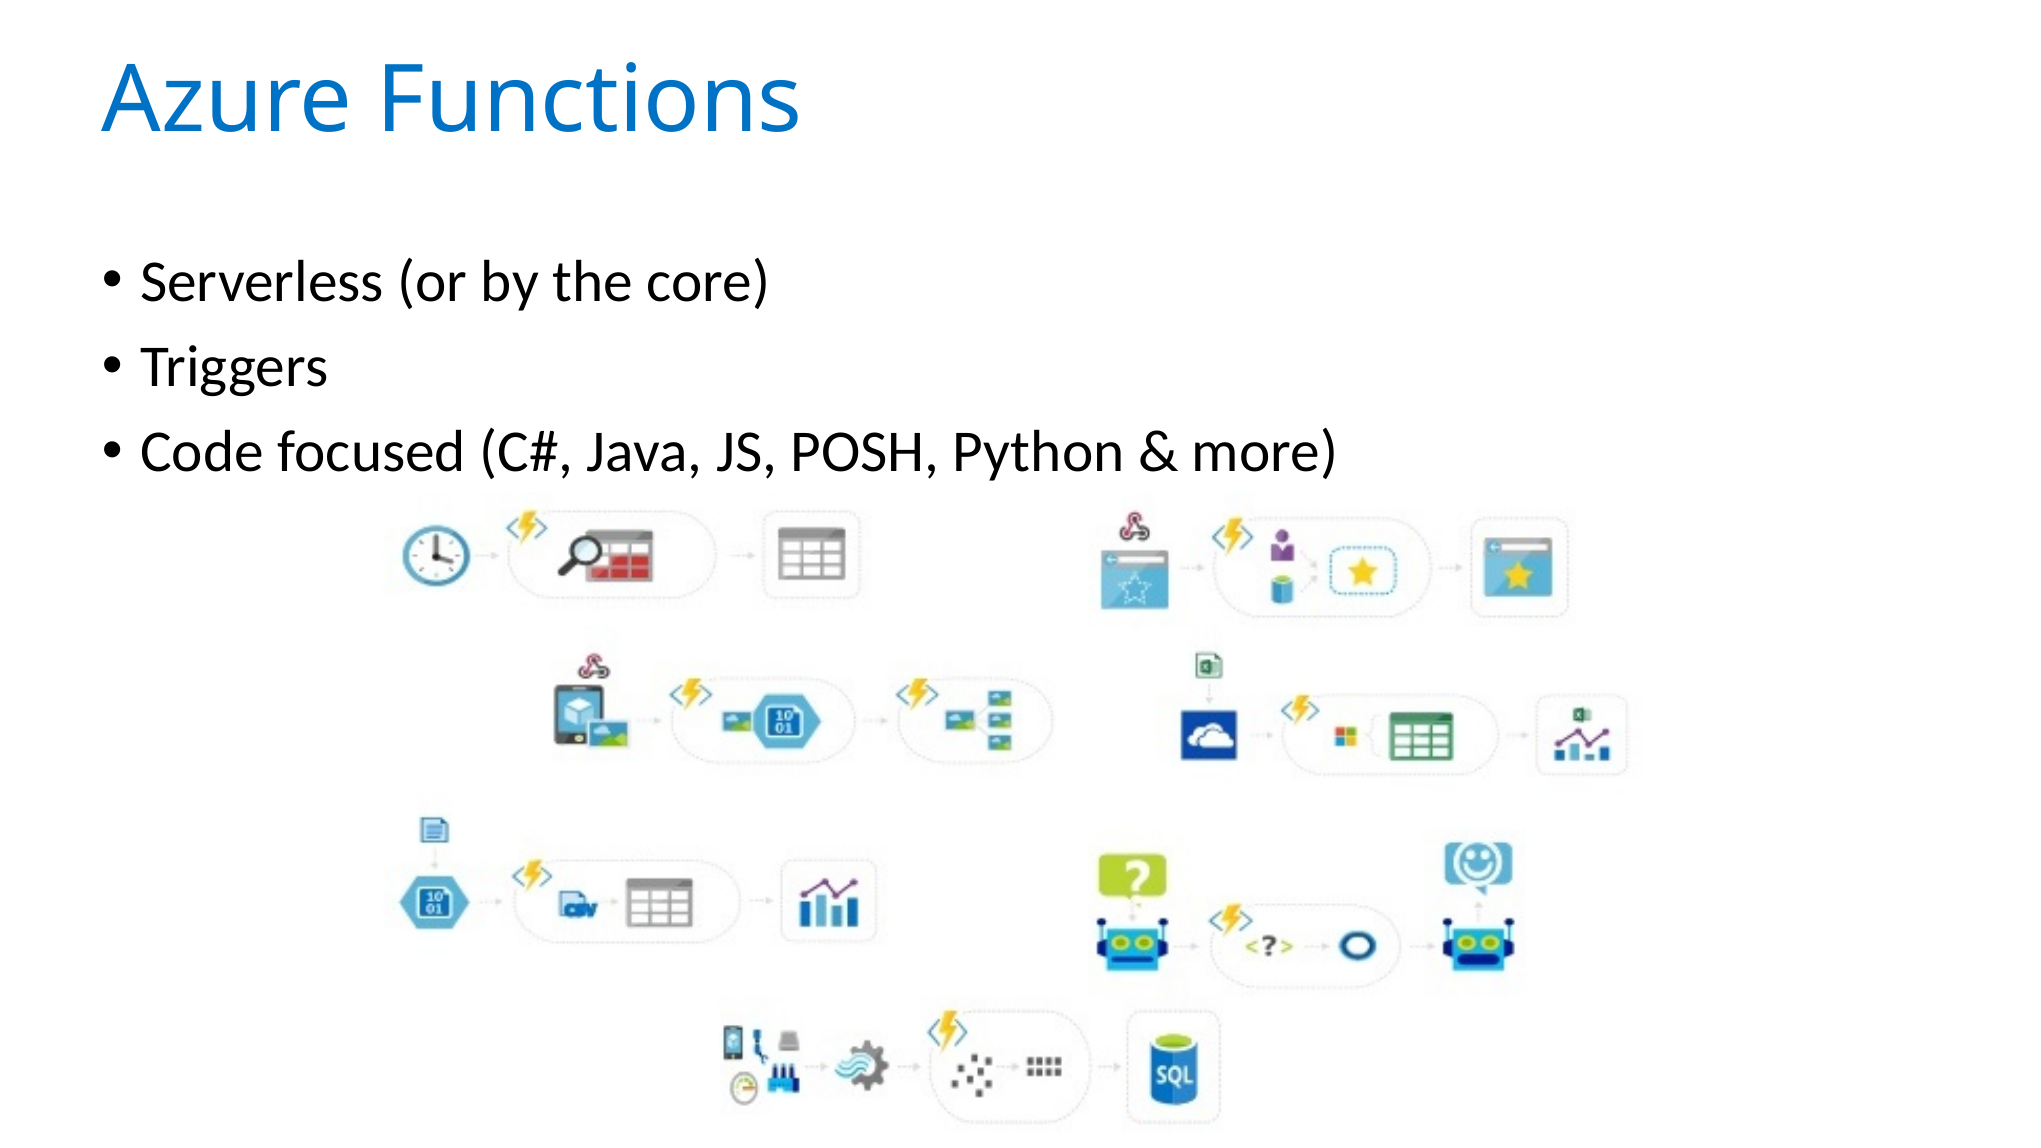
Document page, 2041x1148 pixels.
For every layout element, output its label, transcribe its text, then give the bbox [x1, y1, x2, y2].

picture [351, 492, 1689, 1148]
list Serverless (or by the core) Triggers Code focused (C#, Java, JS, POSH, Python & more) [86, 242, 1953, 621]
title Azure Functions [86, 38, 1953, 164]
